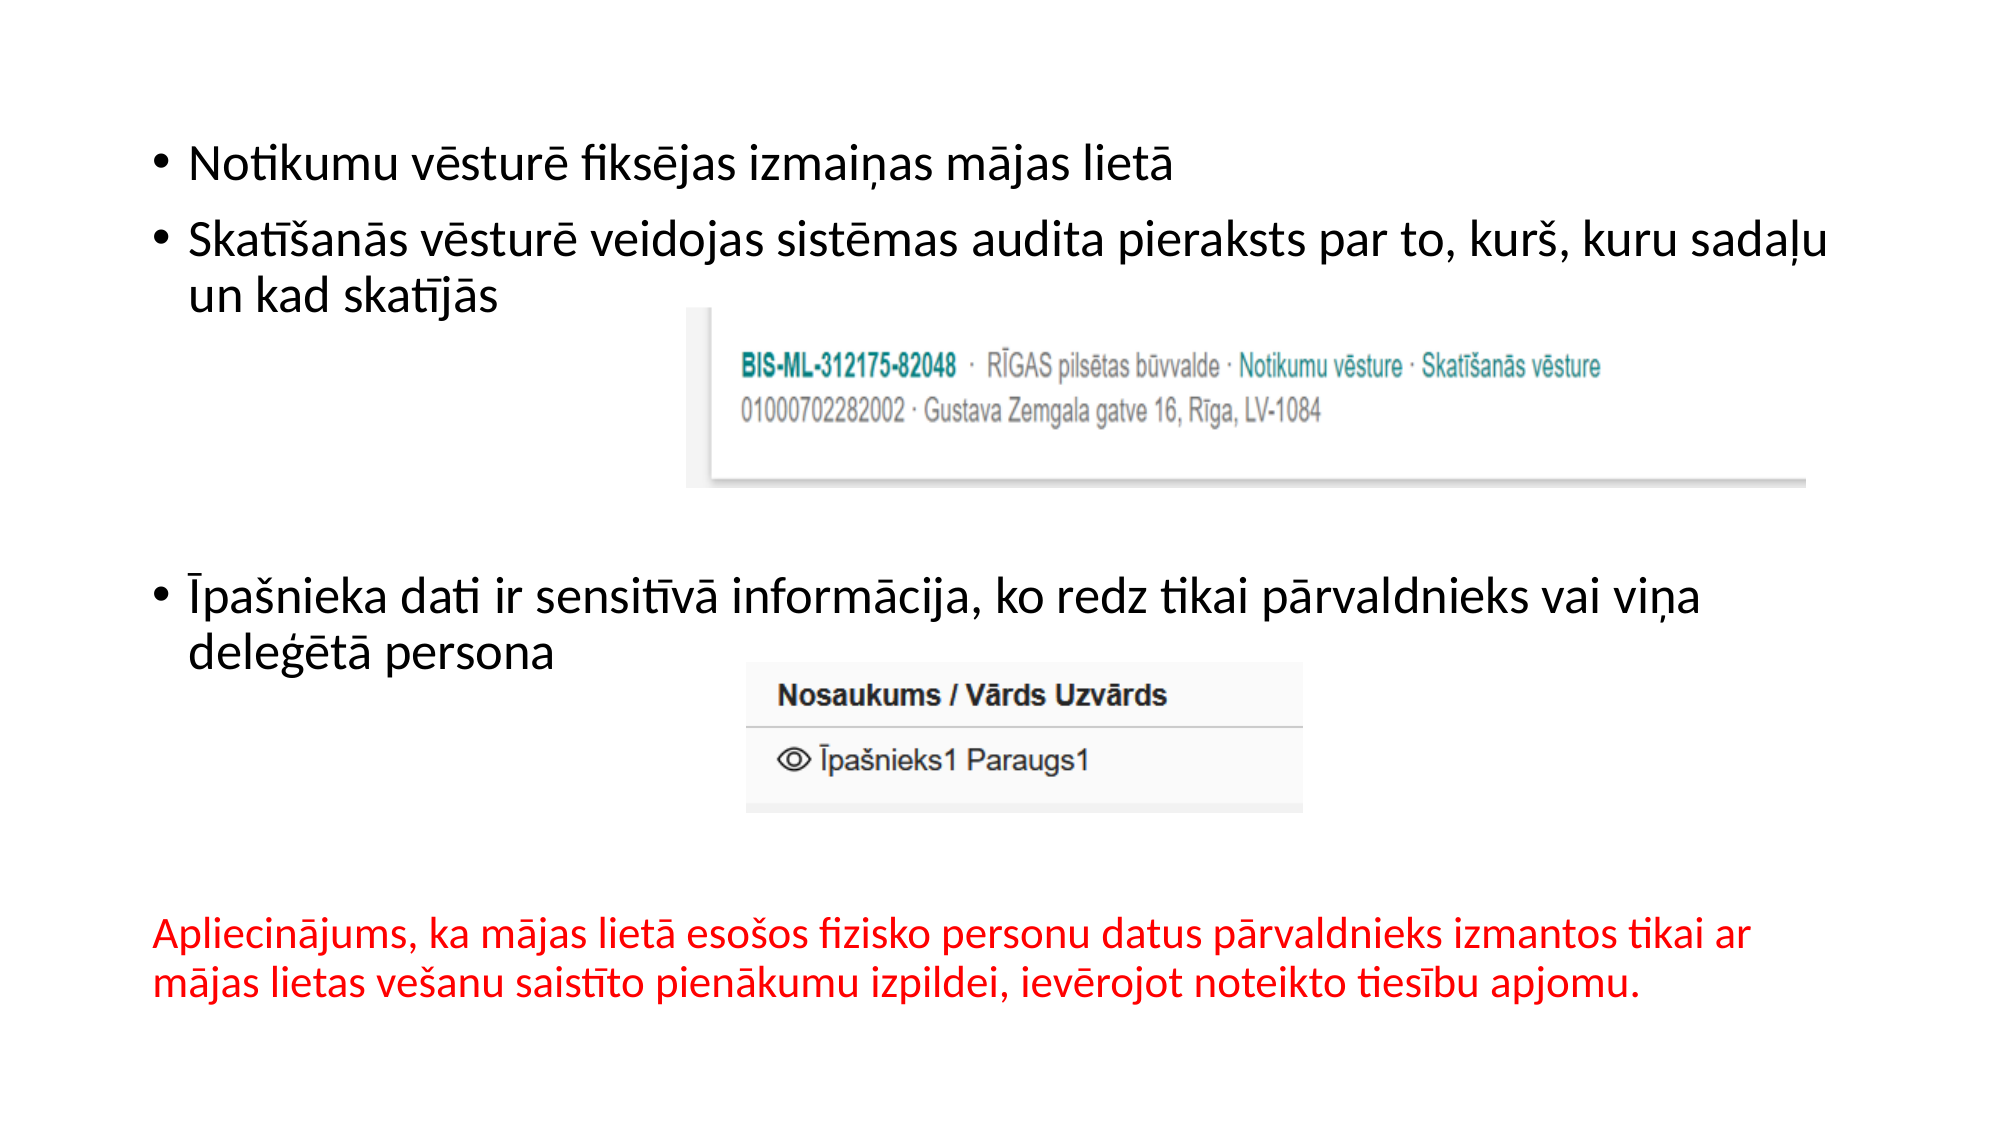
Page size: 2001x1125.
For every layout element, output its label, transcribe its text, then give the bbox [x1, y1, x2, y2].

picture [746, 662, 1303, 813]
list Notikumu vēsturē fiksējas izmaiņas mājas lietā Skatīšanās vēsturē veidojas sistēmas audita pieraksts par to, kurš, kuru sadaļu un kad skatījās Īpašnieka dati ir sensitīvā informācija, ko redz tikai pārvaldnieks vai viņa deleģētā persona Apliecinājums, ka mājas lietā esošos fizisko personu datus pārvaldnieks izmantos tikai ar mājas lietas vešanu saistīto pienākumu izpildei, ievērojot noteikto tiesību apjomu. [137, 128, 1863, 1022]
picture [686, 270, 1806, 488]
